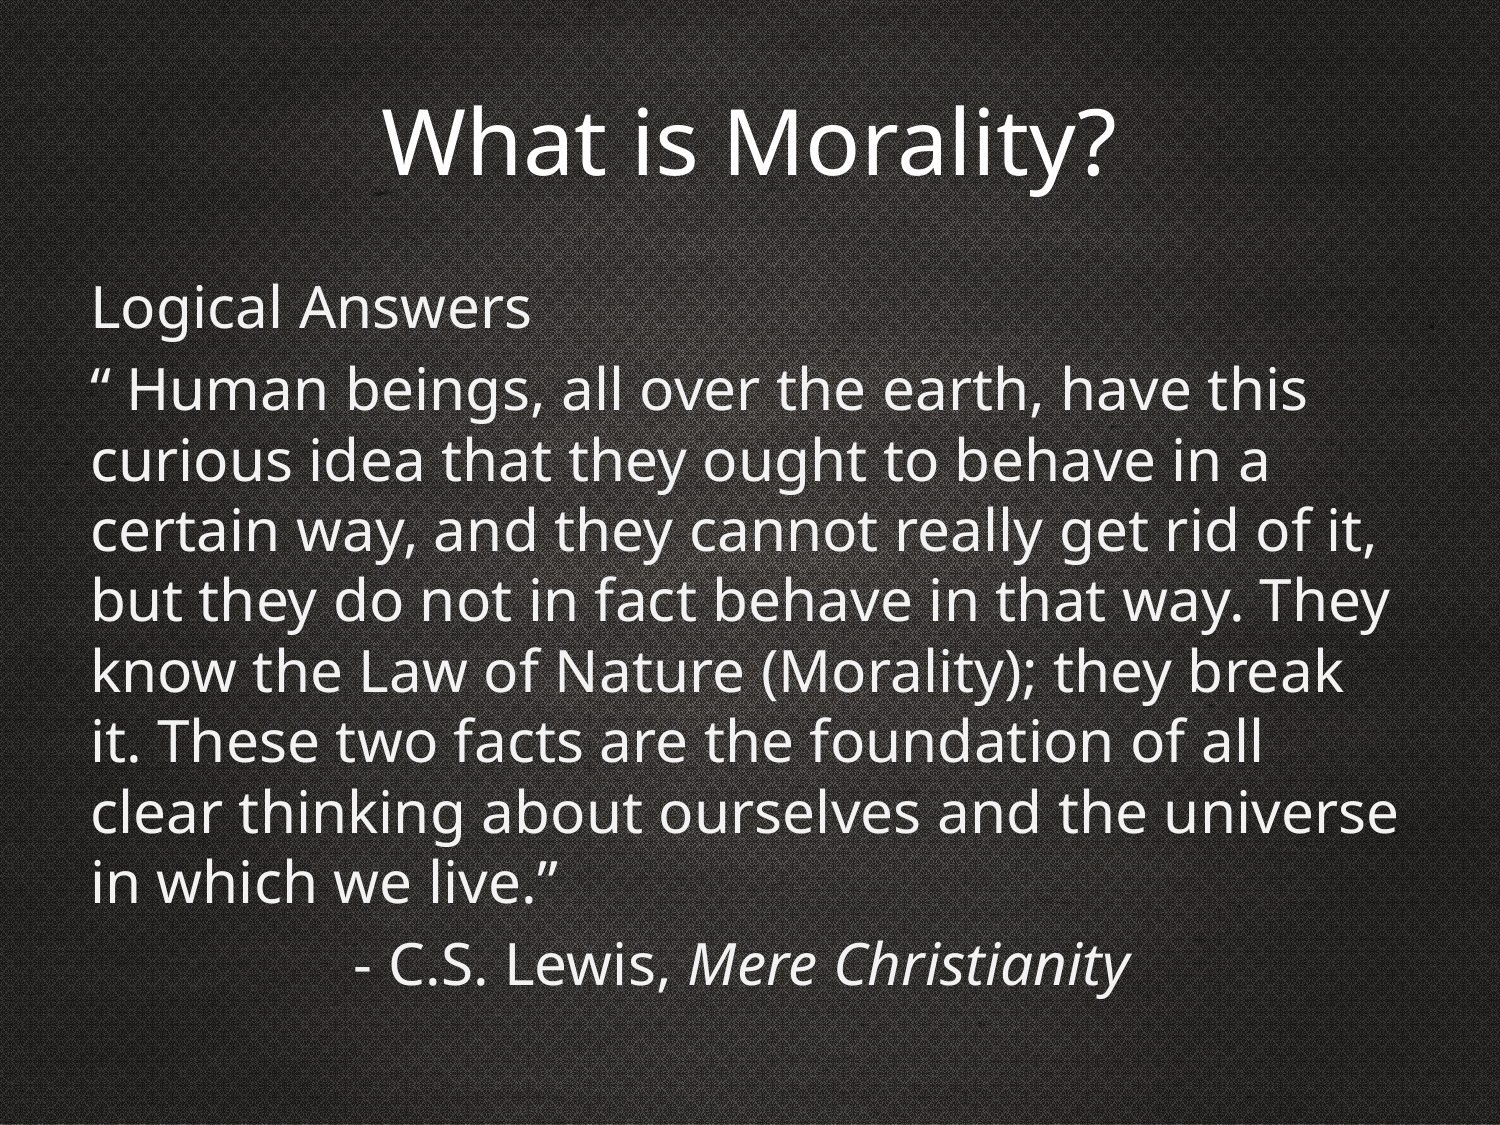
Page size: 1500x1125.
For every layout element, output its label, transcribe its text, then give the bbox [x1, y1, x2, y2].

list Logical Answers “ Human beings, all over the earth, have this curious idea that they ought to behave in a certain way, and they cannot really get rid of it, but they do not in fact behave in that way. They know the Law of Nature (Morality); they break it. These two facts are the foundation of all clear thinking about ourselves and the universe in which we live.” - C.S. Lewis, Mere Christianity [75, 262, 1425, 1005]
picture [0, 0, 1500, 1125]
title What is Morality? [75, 45, 1425, 233]
